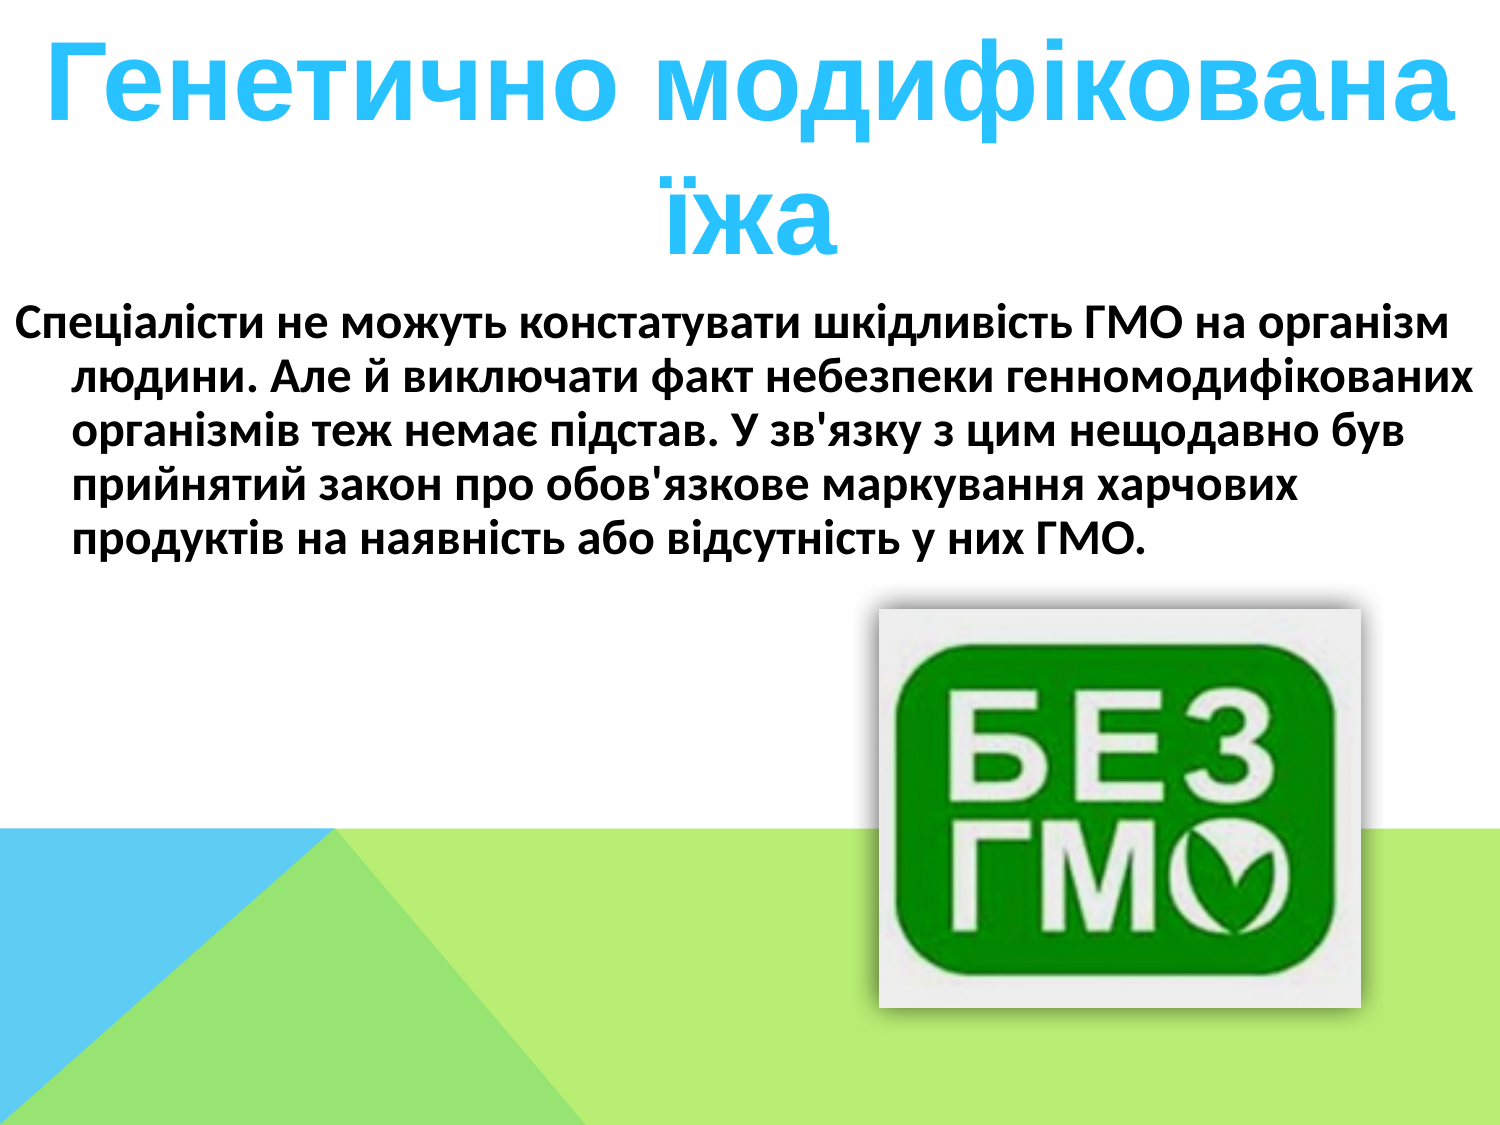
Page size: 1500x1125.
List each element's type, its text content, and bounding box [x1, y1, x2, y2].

list Спеціалісти не можуть констатувати шкідливість ГМО на організм людини. Але й виключати факт небезпеки генномодифікованих організмів теж немає підстав. У зв'язку з цим нещодавно був прийнятий закон про обов'язкове маркування харчових продуктів на наявність або відсутність у них ГМО. [0, 287, 1500, 1083]
text_box Генетично модифікована їжа [0, 0, 1500, 285]
picture [879, 609, 1361, 1008]
